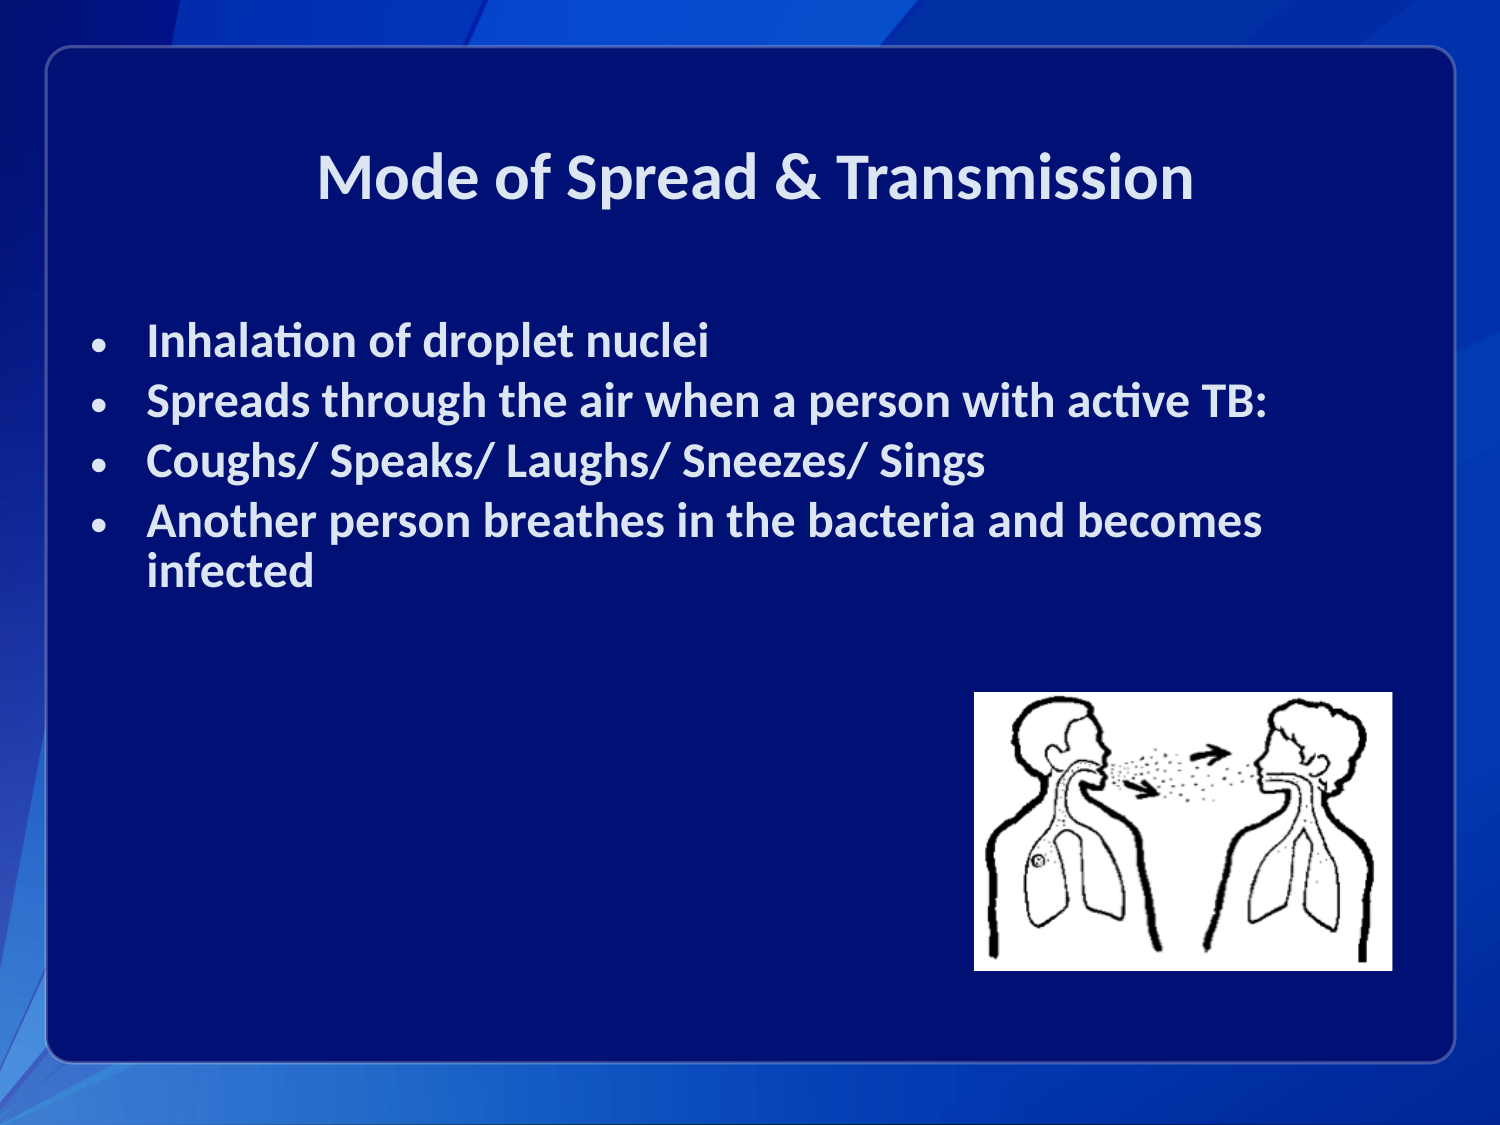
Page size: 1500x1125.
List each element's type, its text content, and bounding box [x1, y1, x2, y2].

title Mode of Spread & Transmission [50, 65, 1463, 300]
picture [974, 692, 1394, 972]
list Inhalation of droplet nuclei Spreads through the air when a person with active TB: Coughs/ Speaks/ Laughs/ Sneezes/ Sings Another person breathes in the bacteria and becomes infected [75, 312, 1450, 1125]
picture [0, 0, 1500, 1125]
